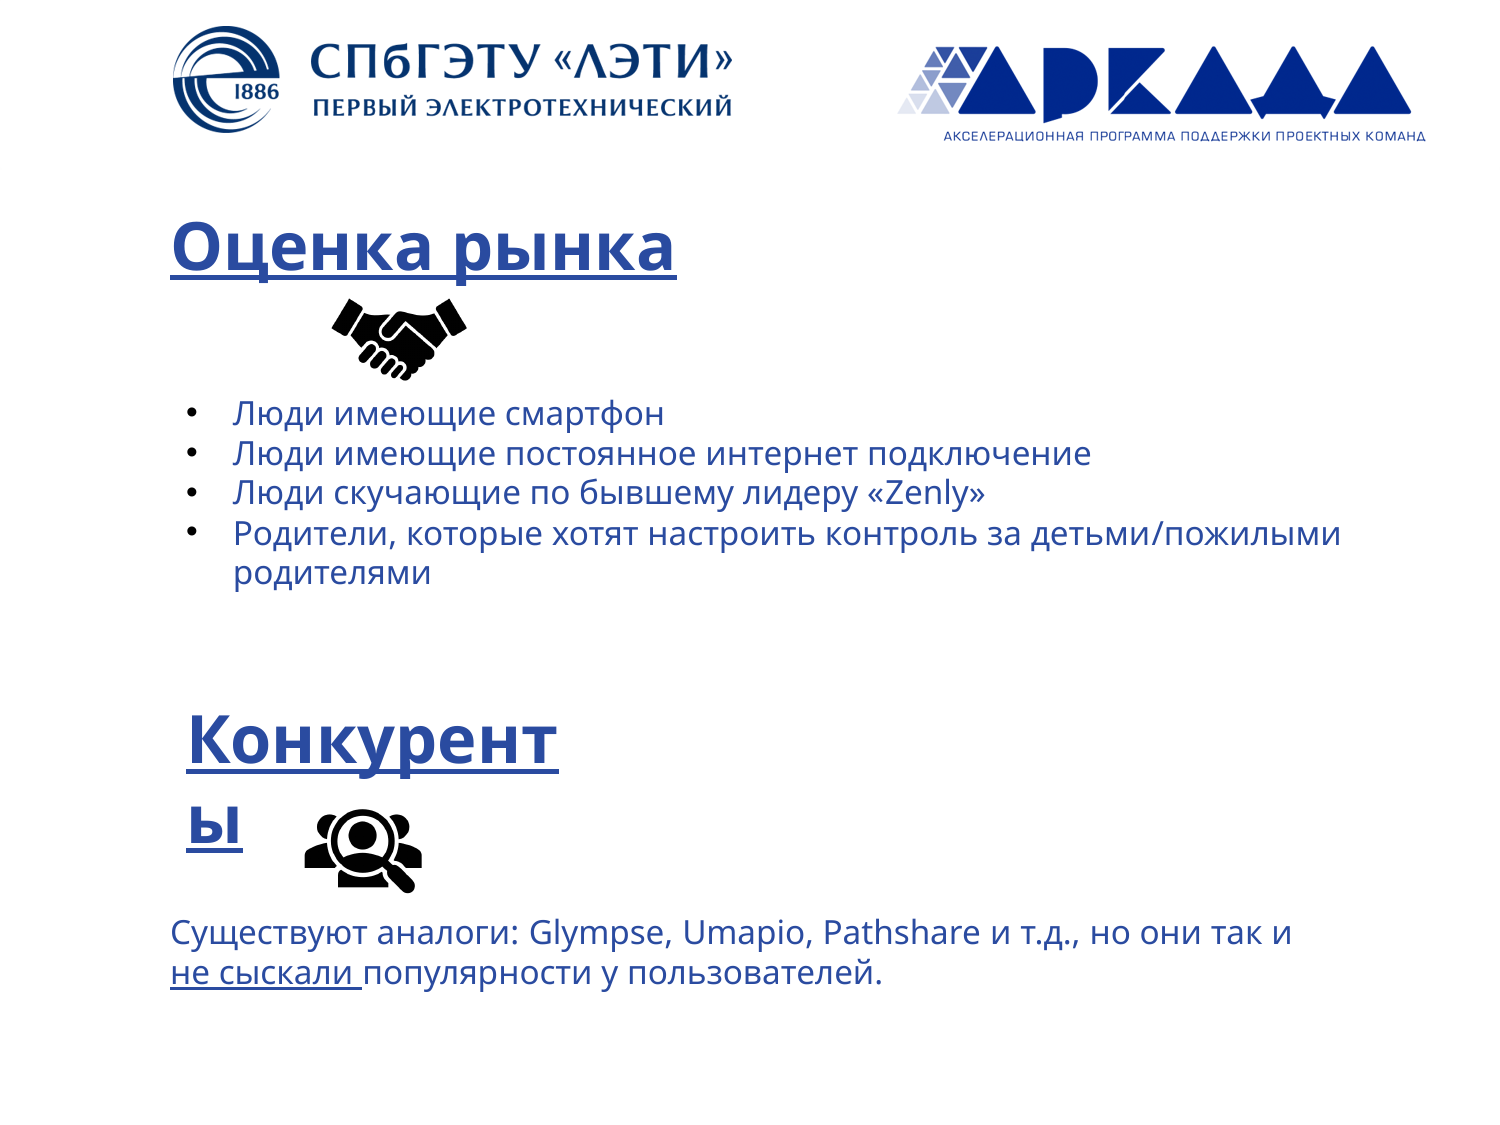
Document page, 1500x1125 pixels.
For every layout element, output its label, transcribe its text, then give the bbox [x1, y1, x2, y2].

text_box Люди имеющие смартфон Люди имеющие постоянное интернет подключение Люди скучающие по бывшему лидеру «Zenly» Родители, которые хотят настроить контроль за детьми/пожилыми родителями [171, 376, 1361, 607]
picture [323, 264, 475, 415]
text_box Оценка рынка [155, 188, 1404, 299]
text_box Конкуренты [171, 681, 599, 872]
picture [0, 0, 1500, 170]
picture [296, 783, 430, 918]
text_box Существуют аналоги: Glympse, Umapio, Pathshare и т.д., но они так и не сыскали популярности у пользователей. [155, 896, 1345, 1007]
